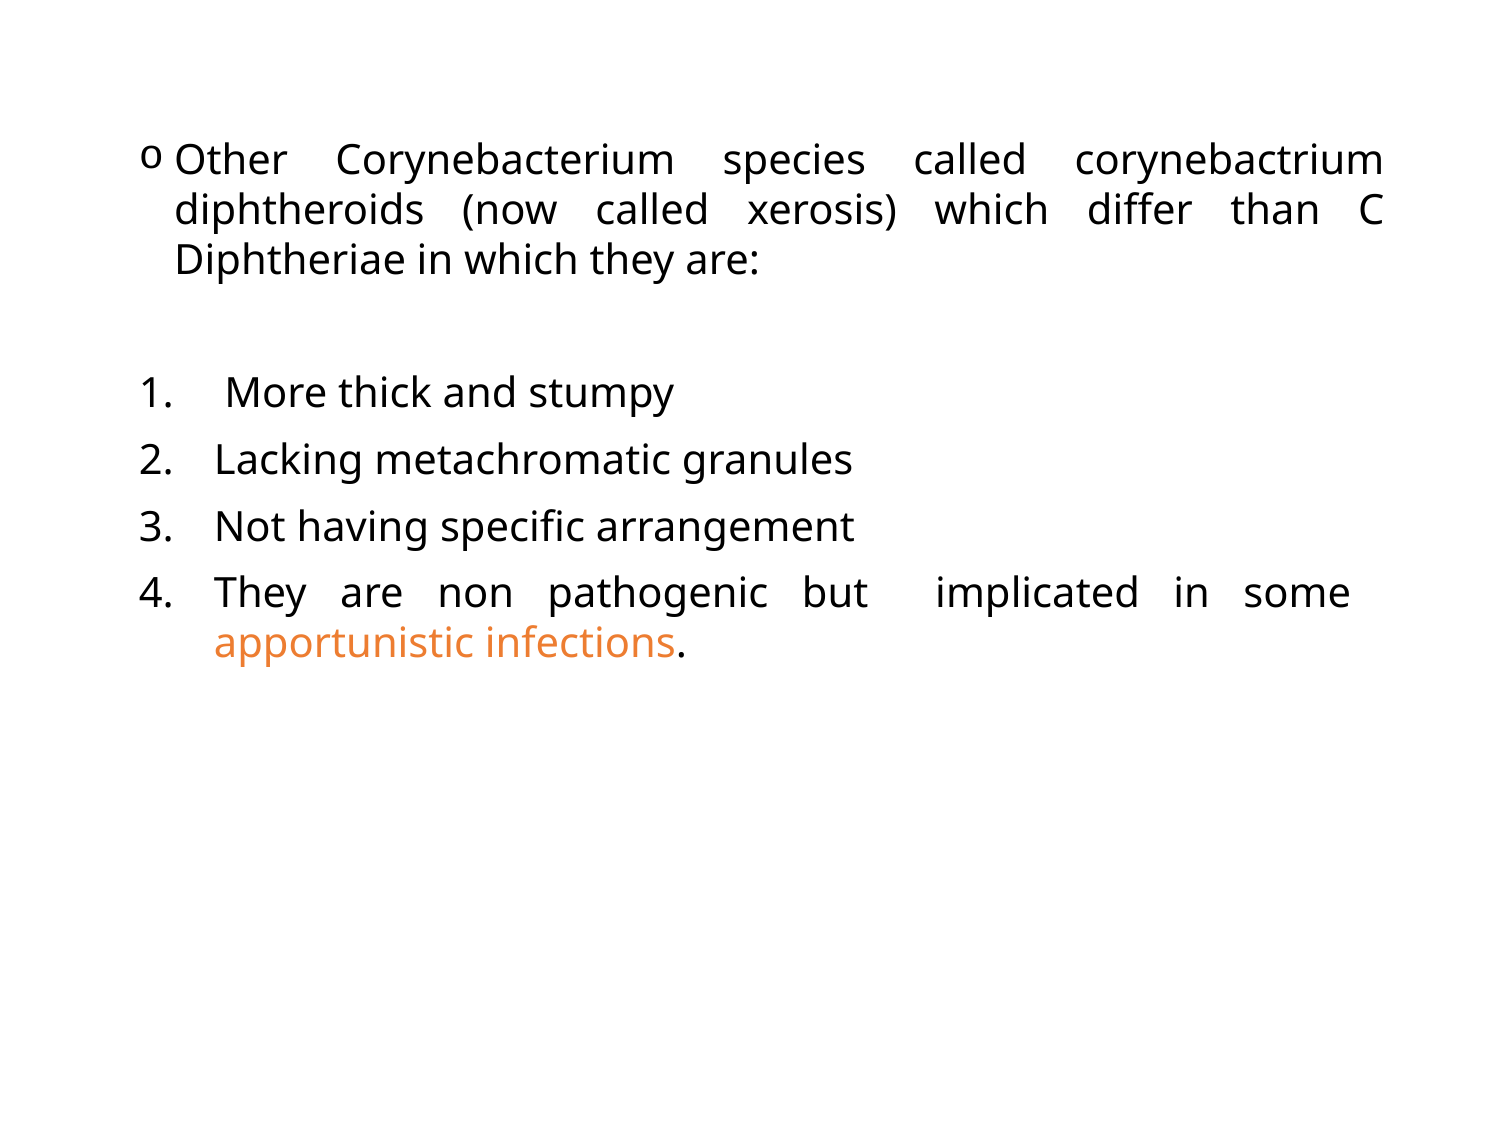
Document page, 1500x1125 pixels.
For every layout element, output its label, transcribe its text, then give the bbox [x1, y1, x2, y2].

text_box Other Corynebacterium species called corynebactrium diphtheroids (now called xerosis) which differ than C Diphtheriae in which they are: More thick and stumpy Lacking metachromatic granules Not having specific arrangement They are non pathogenic but implicated in some apportunistic infections. [123, 125, 1400, 674]
